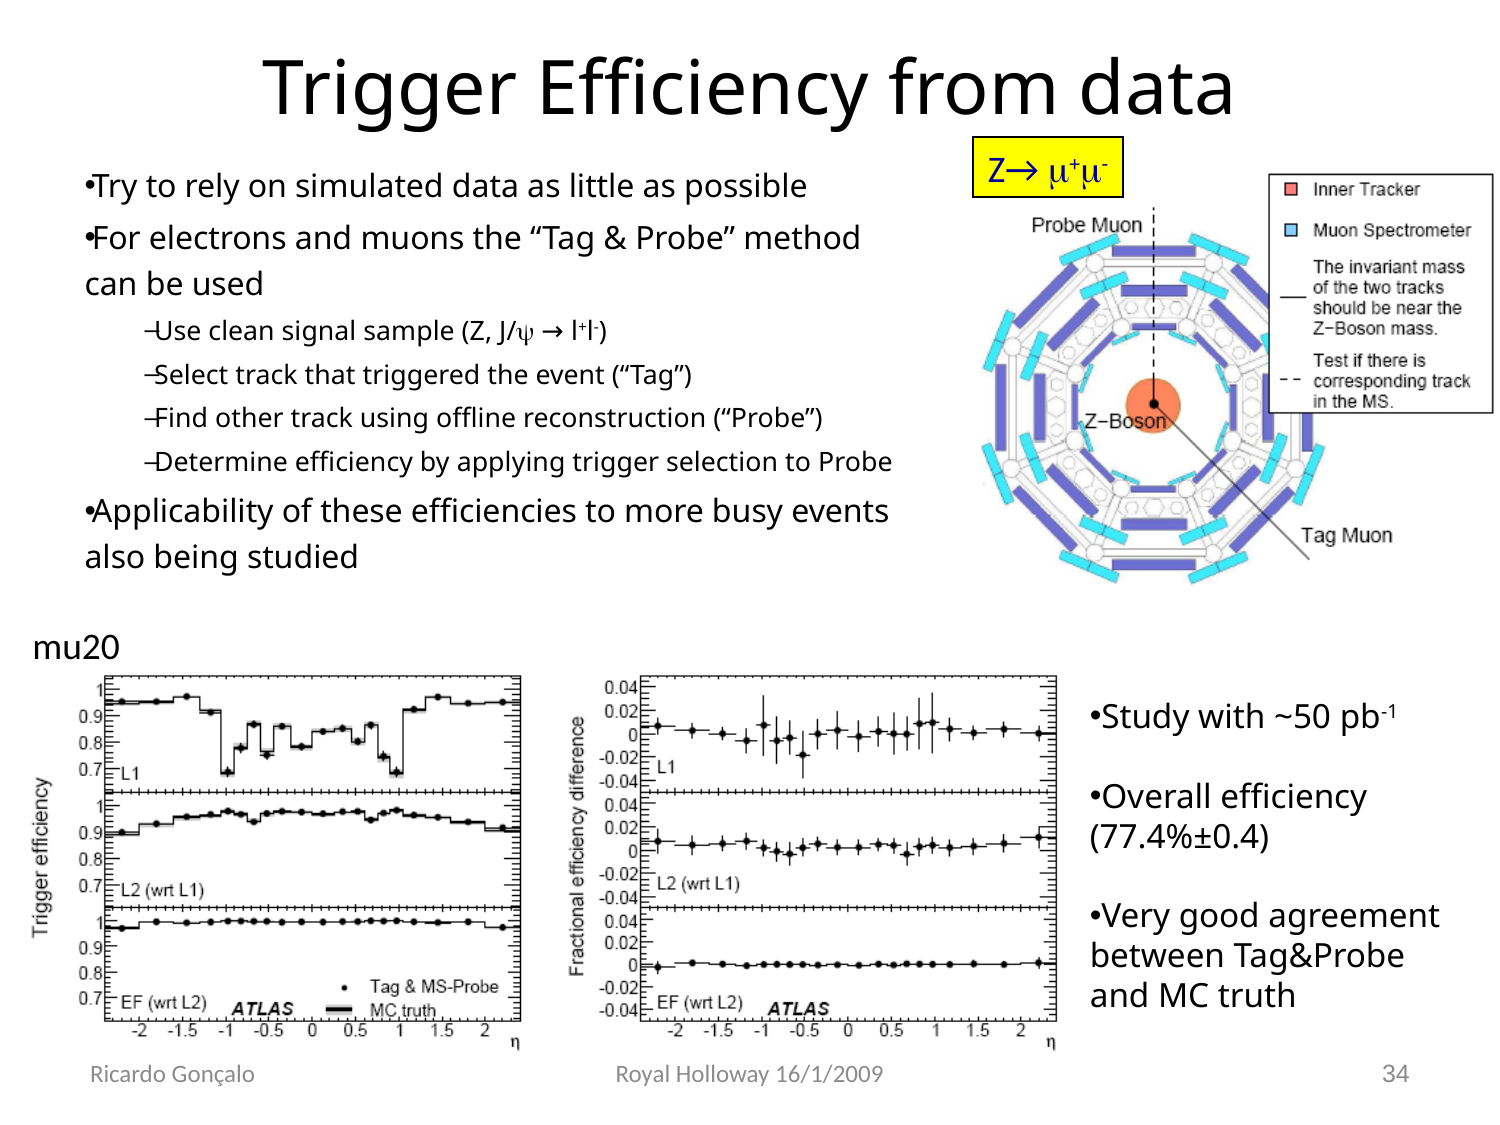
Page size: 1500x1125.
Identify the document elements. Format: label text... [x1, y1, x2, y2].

footer Royal Holloway 16/1/2009 [512, 1071, 988, 1103]
title Trigger Efficiency from data [75, 32, 1425, 138]
picture [909, 160, 1500, 588]
text_box mu20 [17, 614, 136, 651]
text_box Z→ m+m- [973, 137, 1124, 159]
list Try to rely on simulated data as little as possible For electrons and muons the “Tag & Probe” method can be used Use clean signal sample (Z, J/y → l+l-) Select track that triggered the event (“Tag”) Find other track using offline reconstruction (“Probe”) Determine efficiency by applying trigger selection to Probe Applicability of these efficiencies to more busy events also being studied [18, 149, 910, 624]
text_box Study with ~50 pb-1 Overall efficiency (77.4%±0.4) Very good agreement between Tag&Probe and MC truth [1079, 687, 1475, 1022]
slide_number 34 [1074, 1042, 1425, 1103]
slide_number Ricardo Gonçalo [75, 1071, 425, 1103]
picture [0, 653, 1076, 1063]
